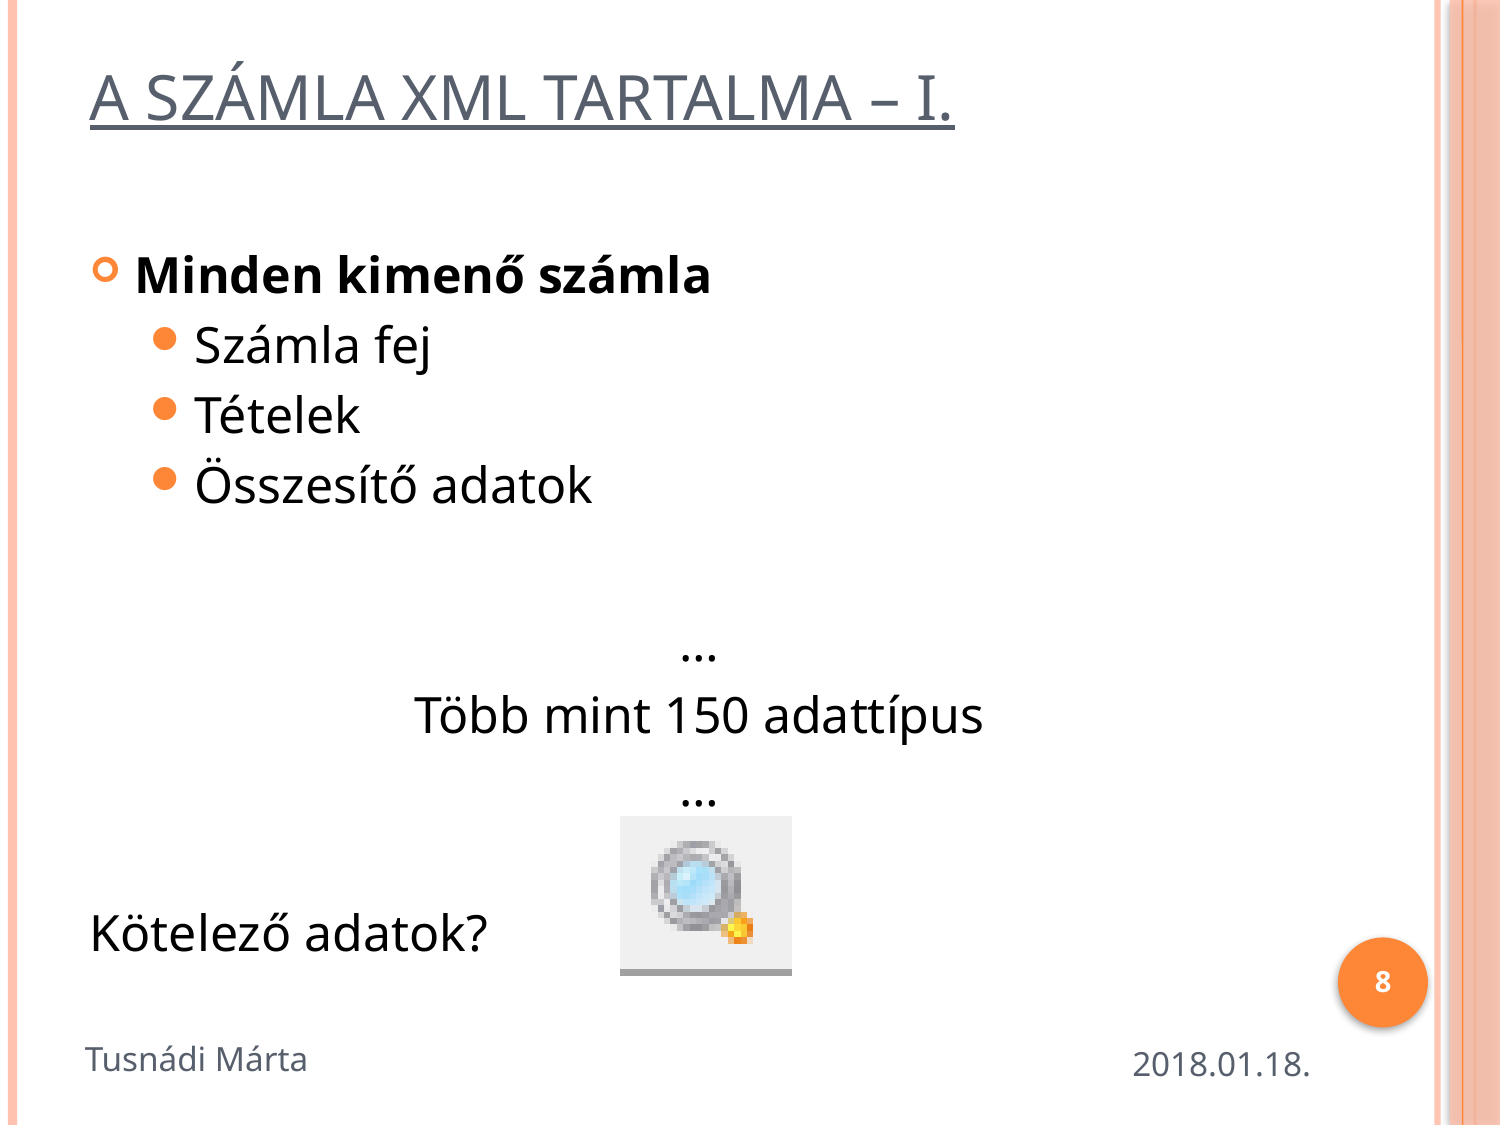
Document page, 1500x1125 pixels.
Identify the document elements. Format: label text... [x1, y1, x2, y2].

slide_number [996, 1031, 1327, 1095]
picture [619, 809, 793, 977]
footer Tusnádi Márta [70, 1031, 596, 1092]
list Minden kimenő számla Számla fej Tételek Összesítő adatok … Több mint 150 adattípus … Kötelező adatok? [75, 164, 1325, 1008]
slide_number 8 [1333, 940, 1434, 1027]
title A számla XML tartalma – I. [75, 45, 1325, 141]
